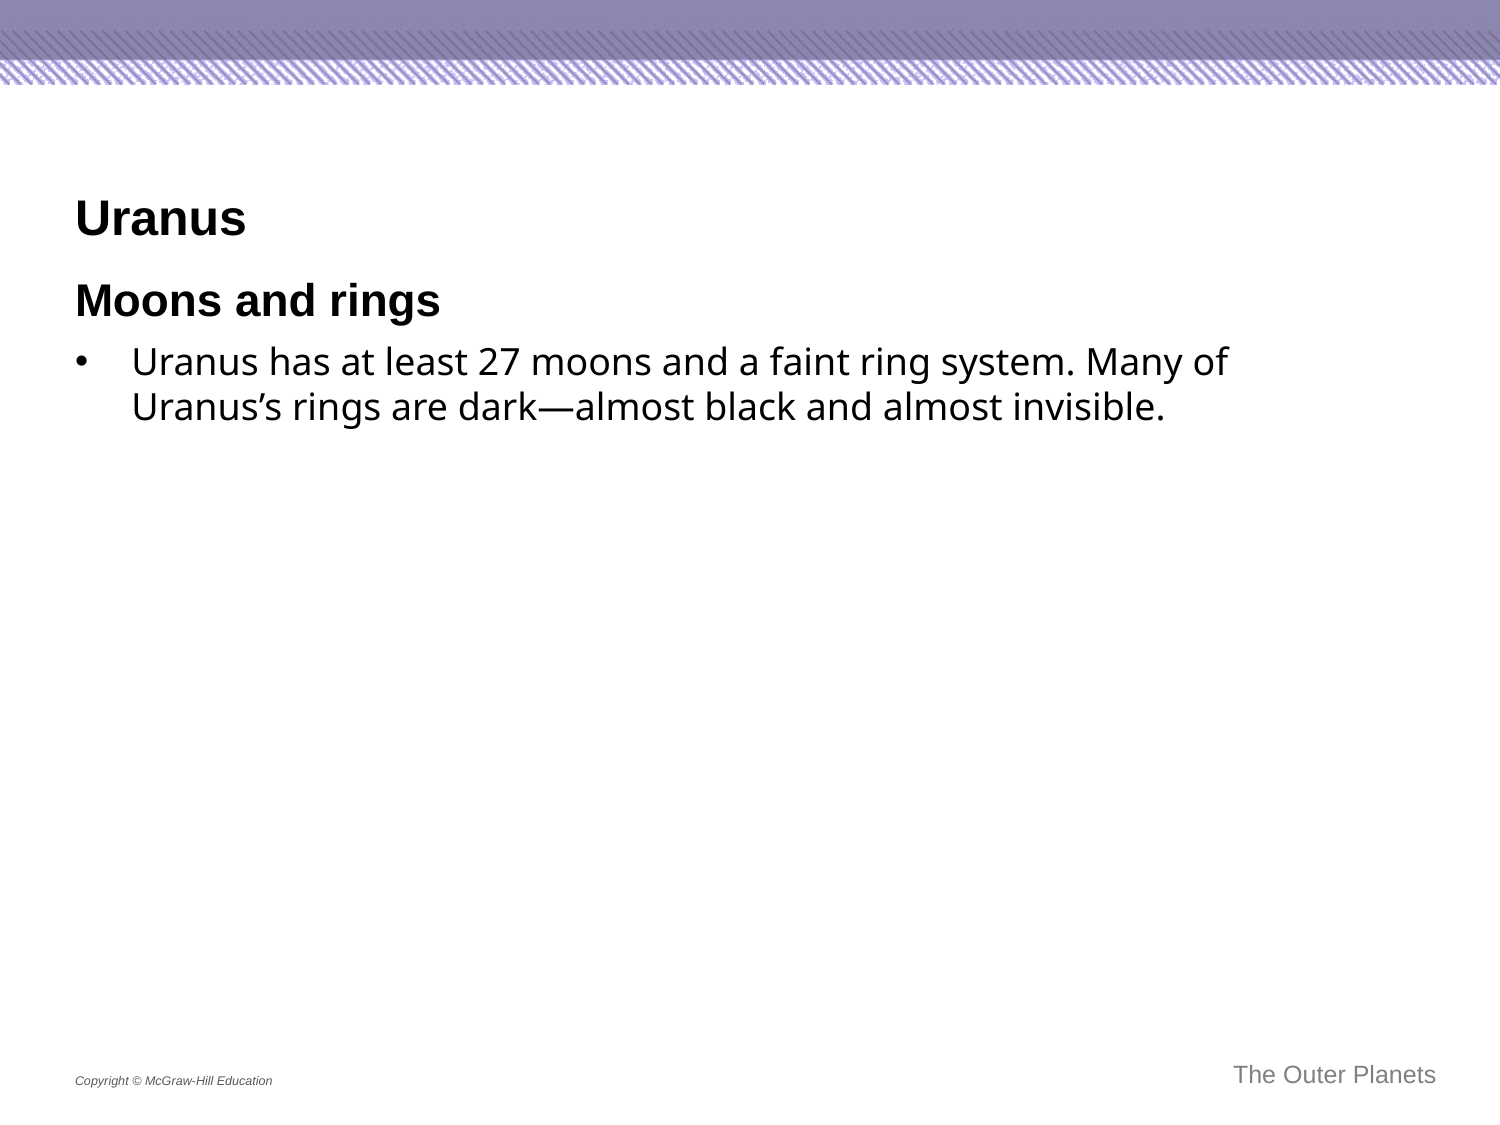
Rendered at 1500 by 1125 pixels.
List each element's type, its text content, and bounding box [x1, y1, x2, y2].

text_box Uranus Moons and rings Uranus has at least 27 moons and a faint ring system. Many of Uranus’s rings are dark—almost black and almost invisible. [75, 185, 1356, 719]
picture [0, 0, 1500, 86]
text_box Copyright © McGraw-Hill Education [74, 1043, 284, 1089]
text_box The Outer Planets [284, 1043, 1437, 1089]
